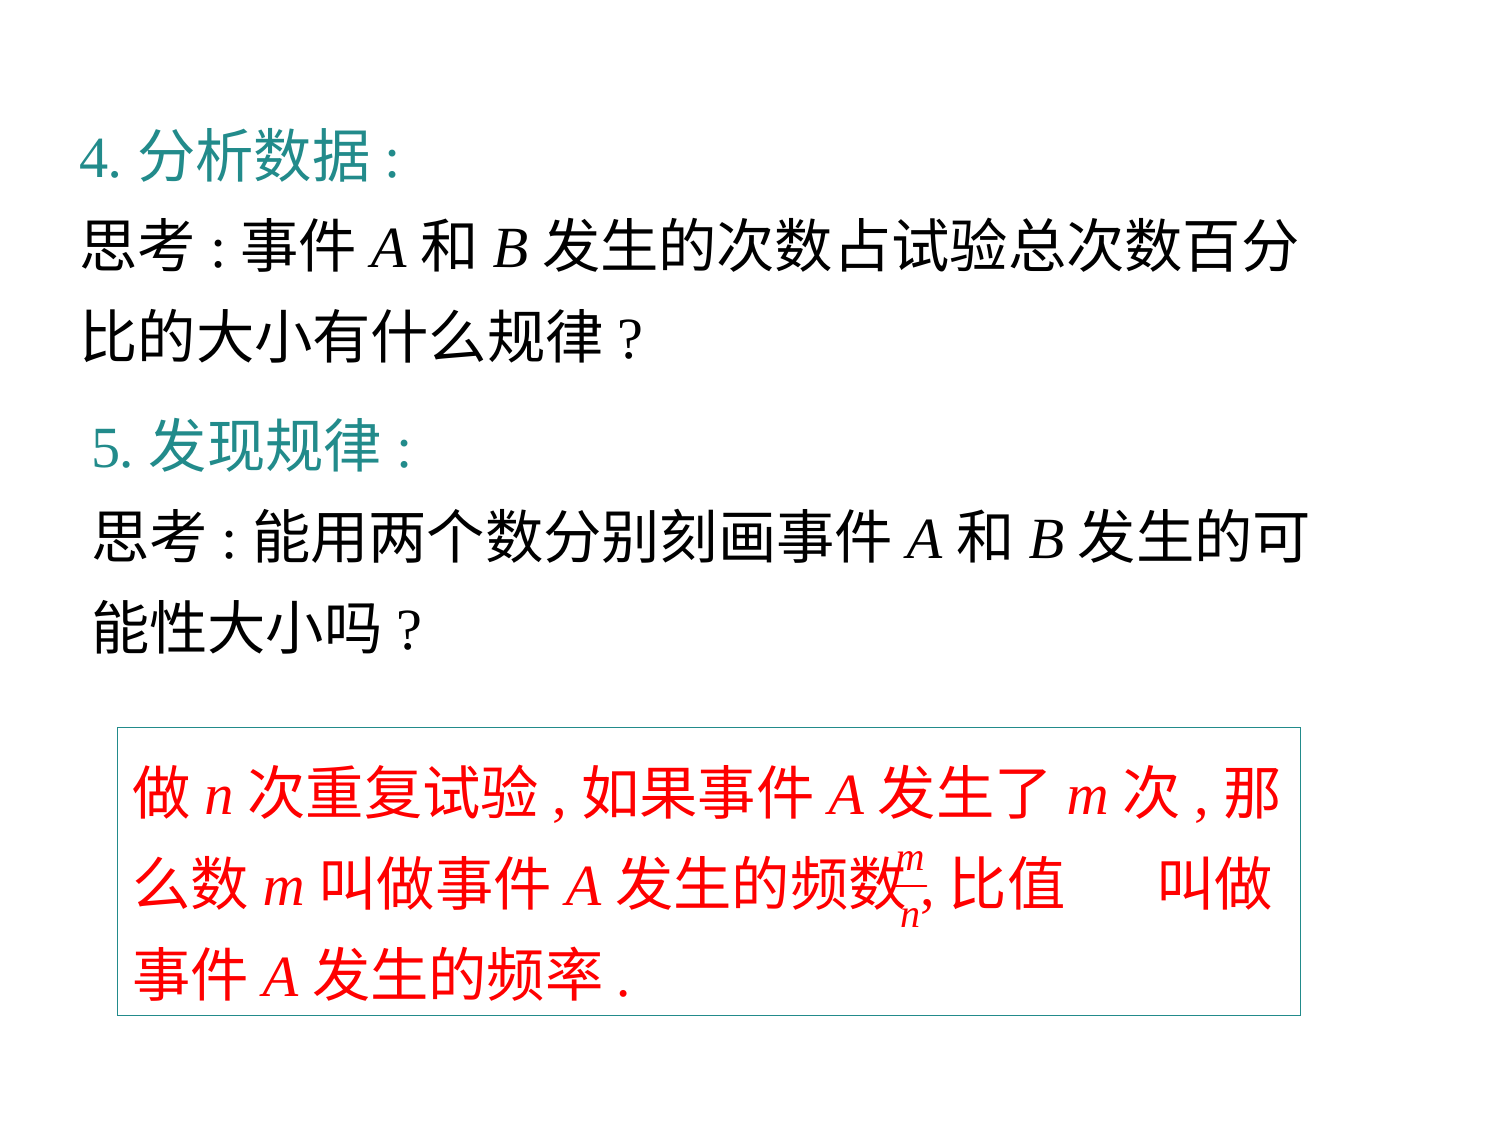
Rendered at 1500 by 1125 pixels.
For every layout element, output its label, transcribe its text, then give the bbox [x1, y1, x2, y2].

text_box 5.发现规律: 思考:能用两个数分别刻画事件A和B发生的可能性大小吗? [76, 380, 1354, 669]
text_box 做n次重复试验,如果事件A发生了m次,那么数m叫做事件A发生的频数,比值 叫做事件A发生的频率. [117, 727, 1301, 1016]
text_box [886, 831, 934, 937]
text_box 4.分析数据: 思考:事件A和B发生的次数占试验总次数百分比的大小有什么规律? [64, 90, 1354, 378]
